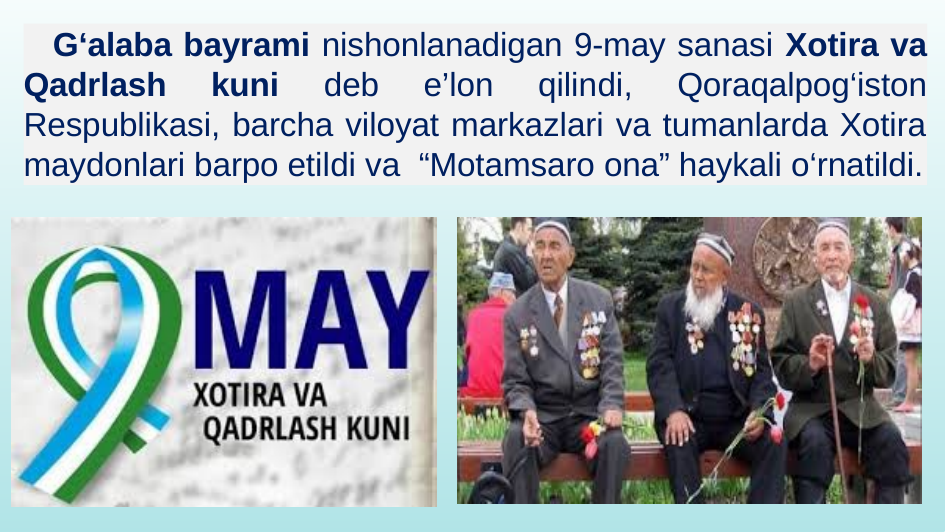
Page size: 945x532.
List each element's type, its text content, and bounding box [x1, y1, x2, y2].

list G‘alaba bayrami nishonlanadigan 9-may sanasi Xotira va Qadrlash kuni deb e’lon qilindi, Qoraqalpog‘iston Respublikasi, barcha viloyat markazlari va tumanlarda Xotira maydonlari barpo etildi va “Motamsaro ona” haykali o‘rnatildi. [23, 23, 928, 186]
picture [457, 216, 922, 504]
picture [11, 216, 437, 507]
